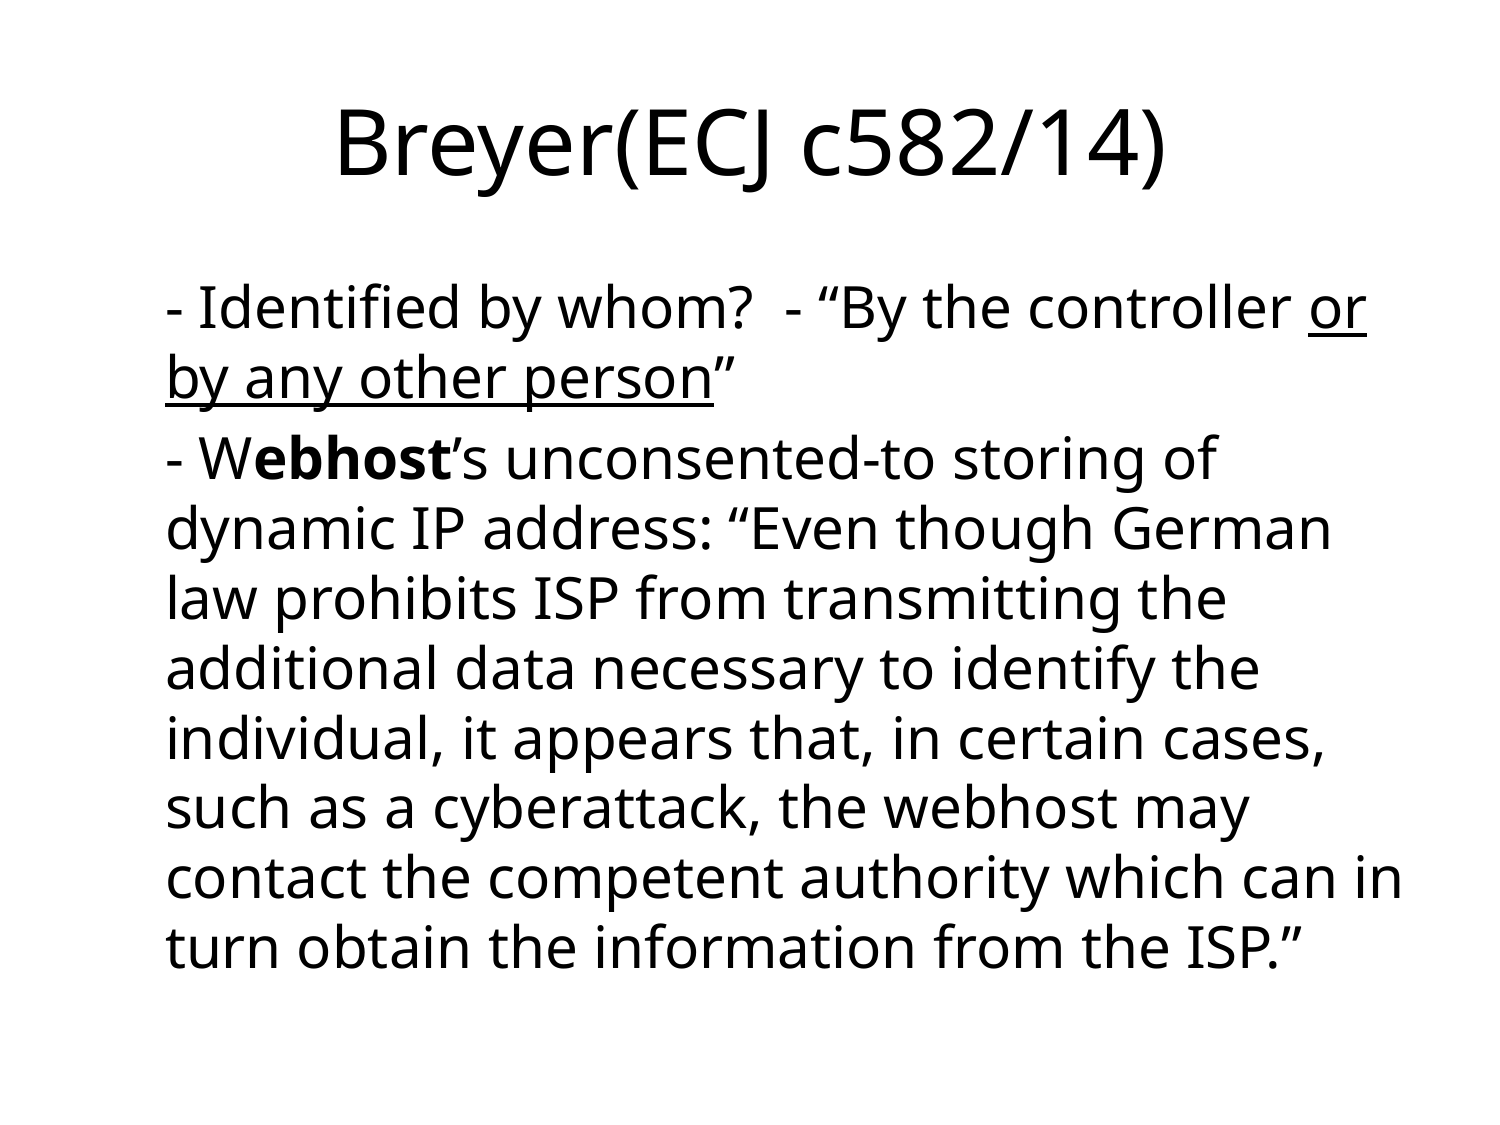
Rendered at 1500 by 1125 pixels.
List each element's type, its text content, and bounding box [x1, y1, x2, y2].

title Breyer(ECJ c582/14) [75, 45, 1425, 233]
list - Identified by whom? - “By the controller or by any other person” - Webhost’s unconsented-to storing of dynamic IP address: “Even though German law prohibits ISP from transmitting the additional data necessary to identify the individual, it appears that, in certain cases, such as a cyberattack, the webhost may contact the competent authority which can in turn obtain the information from the ISP.” [75, 262, 1425, 1005]
